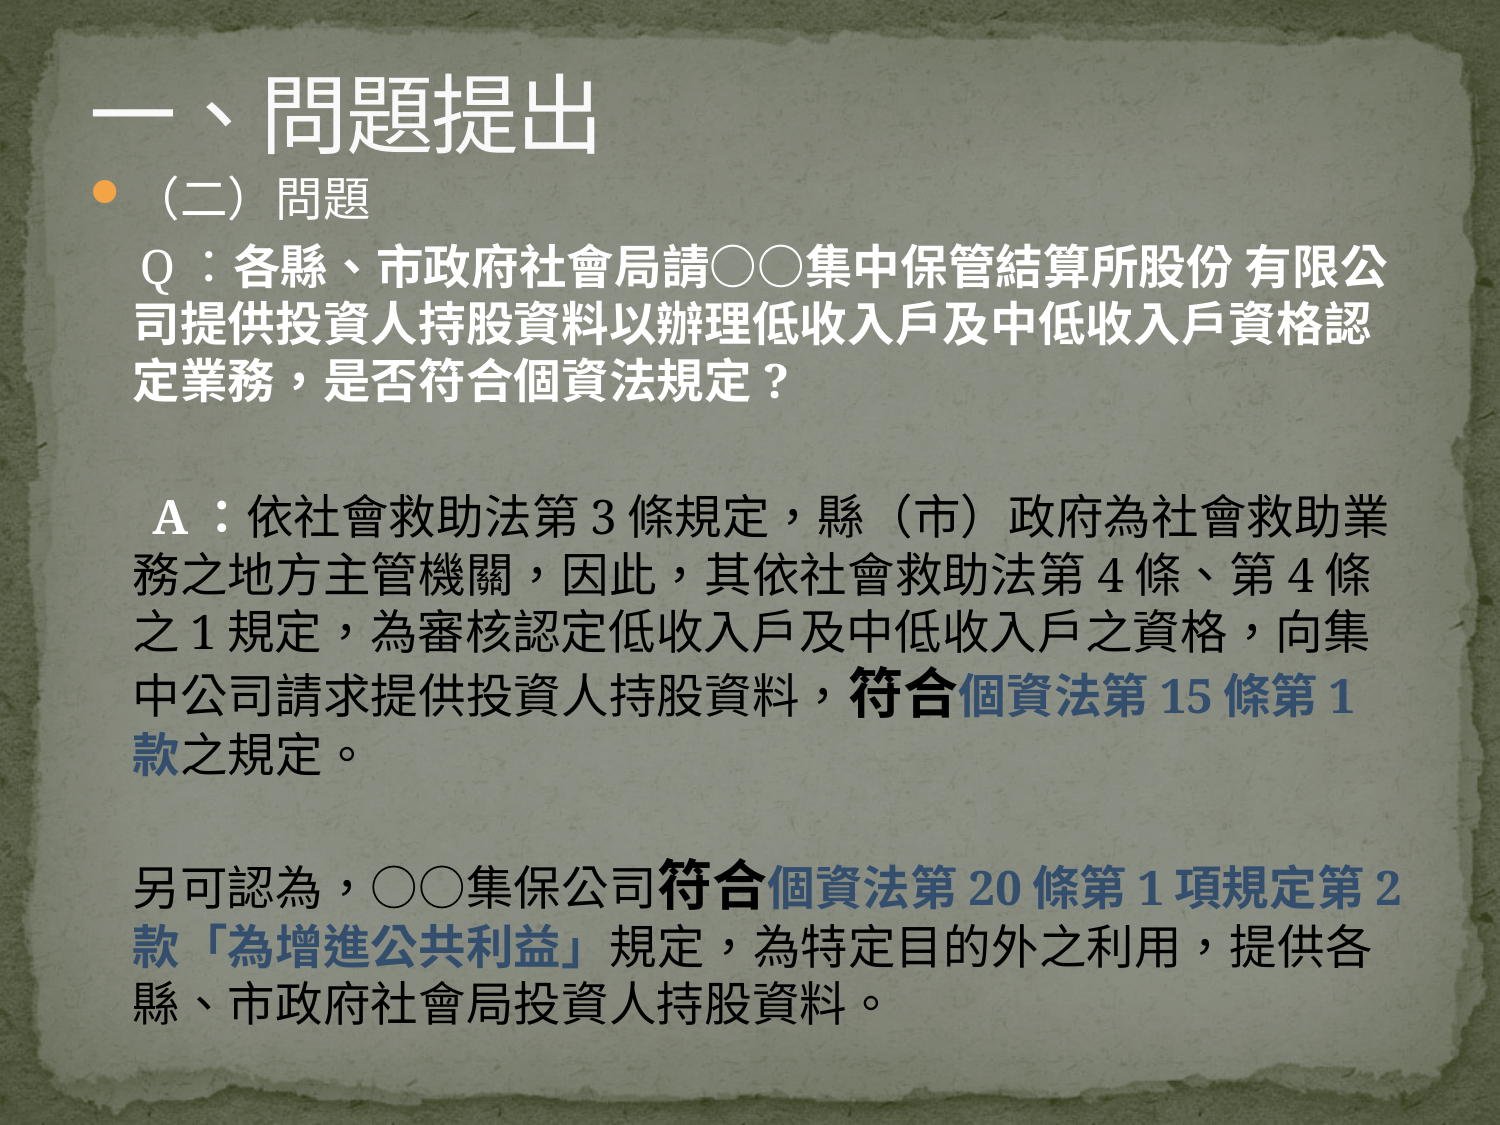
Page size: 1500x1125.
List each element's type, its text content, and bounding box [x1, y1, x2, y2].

list （二）問題 Q：各縣、市政府社會局請○○集中保管結算所股份 有限公司提供投資人持股資料以辦理低收入戶及中低收入戶資格認定業務，是否符合個資法規定? A：依社會救助法第3條規定，縣（市）政府為社會救助業務之地方主管機關，因此，其依社會救助法第4條、第4條之1規定，為審核認定低收入戶及中低收入戶之資格，向集中公司請求提供投資人持股資料，符合個資法第15條第1款之規定。 另可認為，○○集保公司符合個資法第20條第1項規定第2款「為增進公共利益」規定，為特定目的外之利用，提供各縣、市政府社會局投資人持股資料。 [75, 173, 1425, 1047]
title 一、問題提出 [74, 24, 1425, 173]
